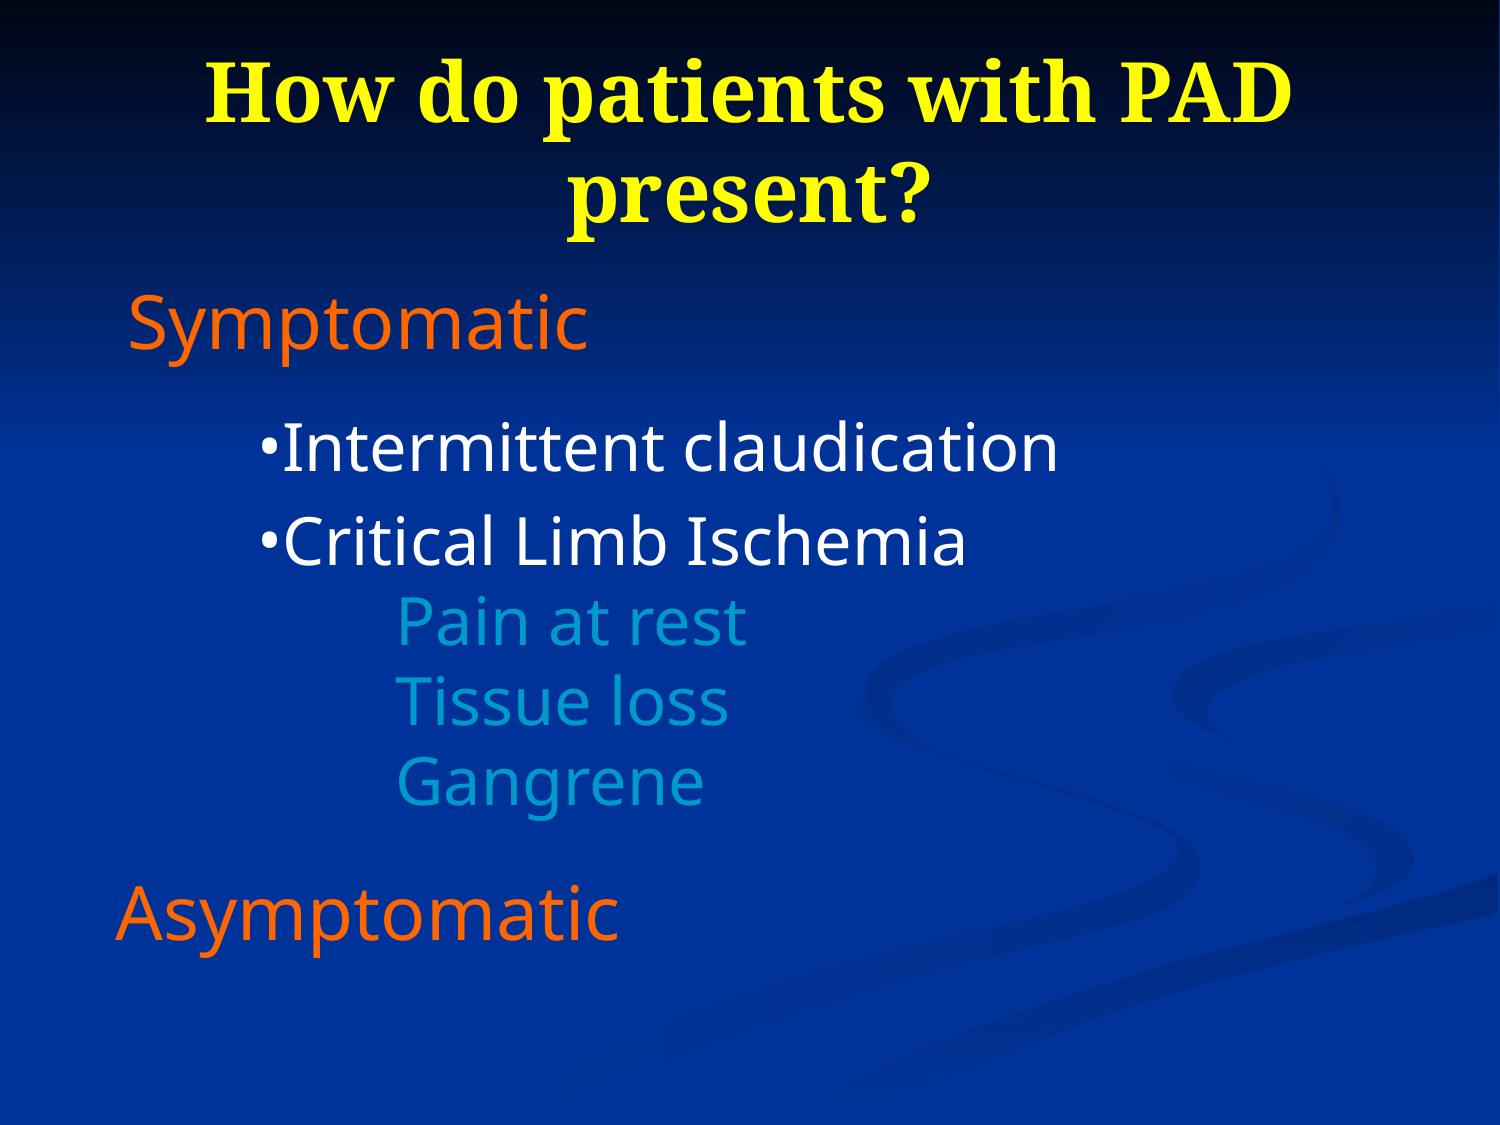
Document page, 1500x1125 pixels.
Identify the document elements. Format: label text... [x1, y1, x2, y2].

title How do patients with PAD present? [75, 31, 1425, 247]
text_box Symptomatic [112, 267, 798, 433]
text_box Asymptomatic [100, 857, 951, 1023]
text_box Intermittent claudication [242, 397, 1093, 491]
text_box Critical Limb Ischemia Pain at rest Tissue loss Gangrene [242, 491, 1270, 907]
